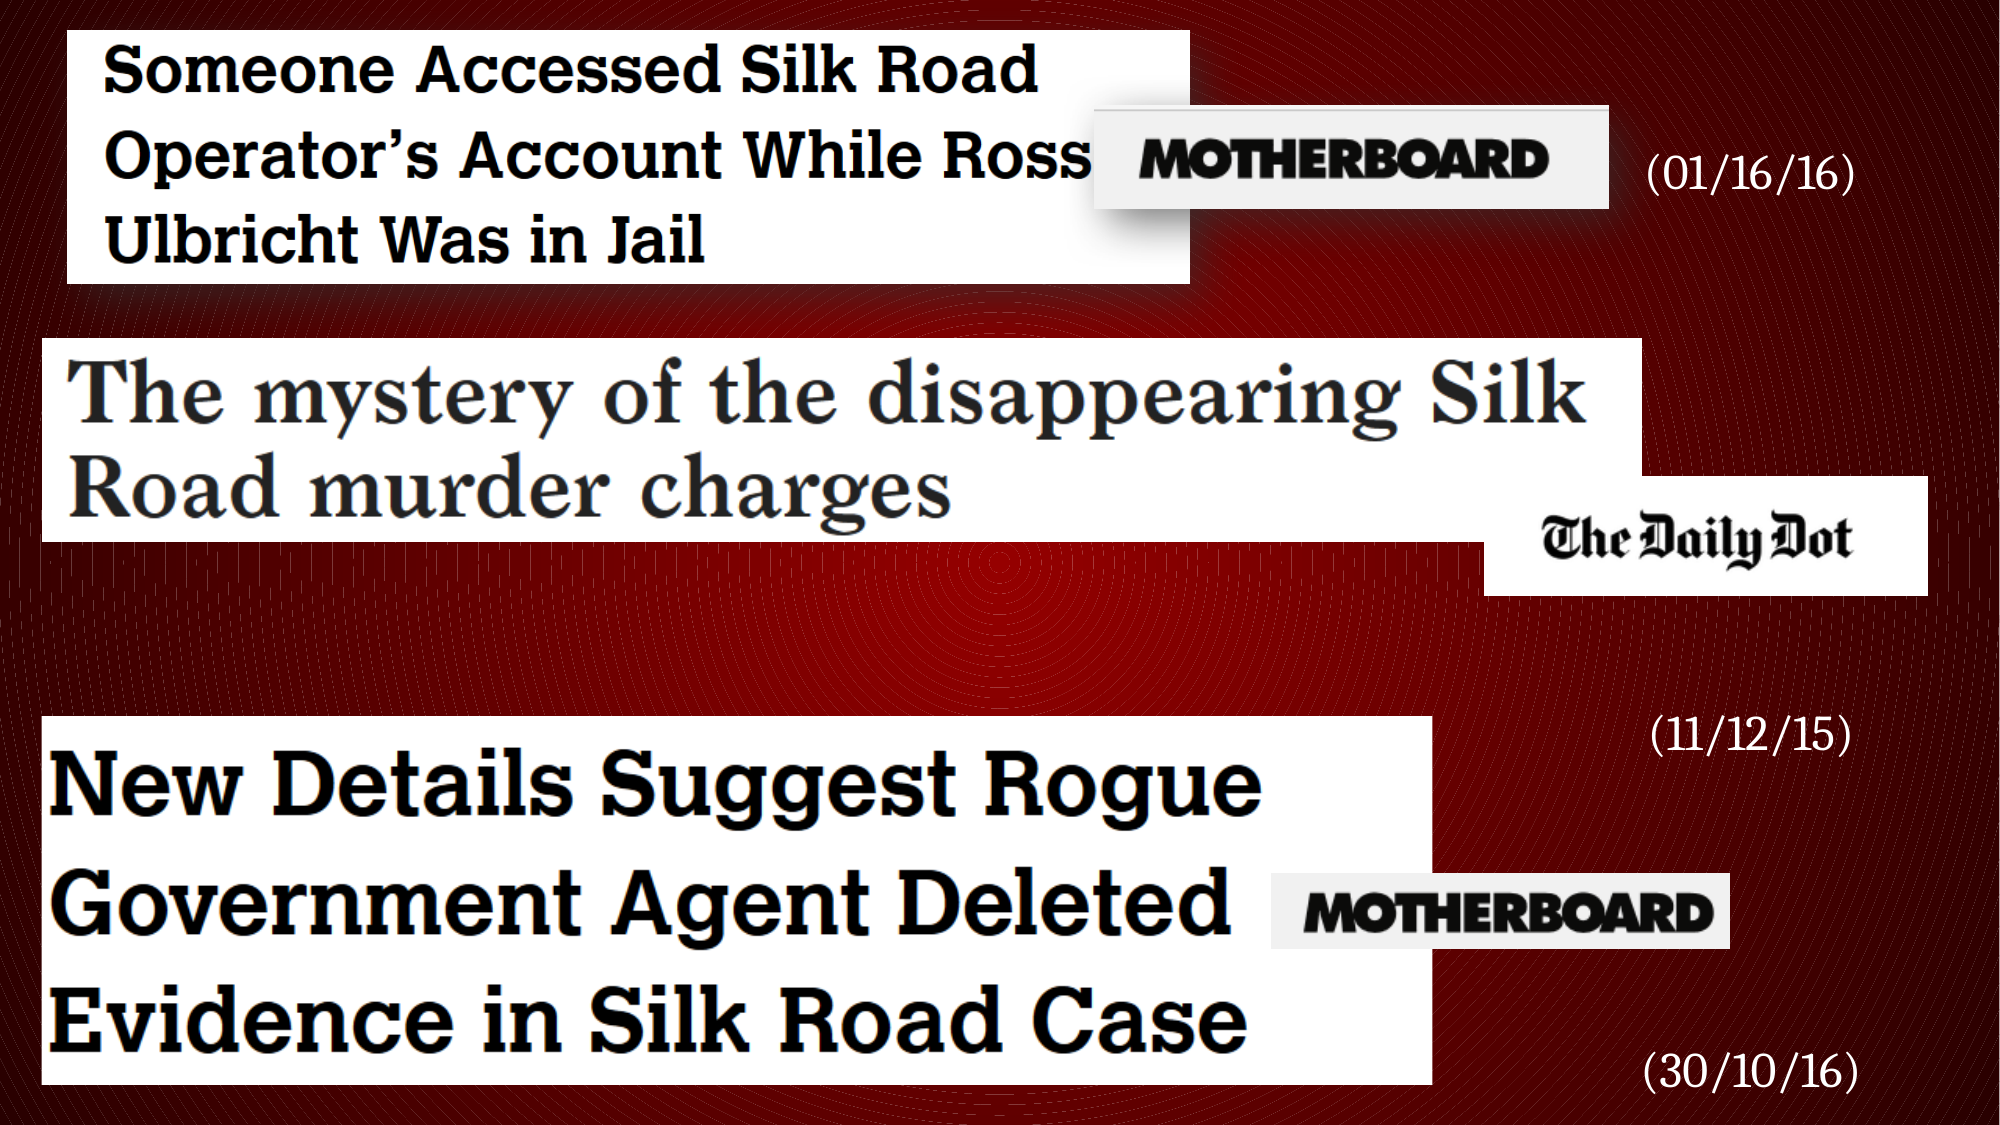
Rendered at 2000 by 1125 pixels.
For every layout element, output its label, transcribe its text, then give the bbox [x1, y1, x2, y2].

picture [67, 30, 1609, 284]
text_box (11/12/15) [1632, 699, 1869, 769]
text_box (01/16/16) [1629, 139, 1873, 208]
picture [41, 715, 1730, 1085]
picture [42, 337, 1929, 597]
text_box (30/10/16) [1625, 1036, 1877, 1106]
